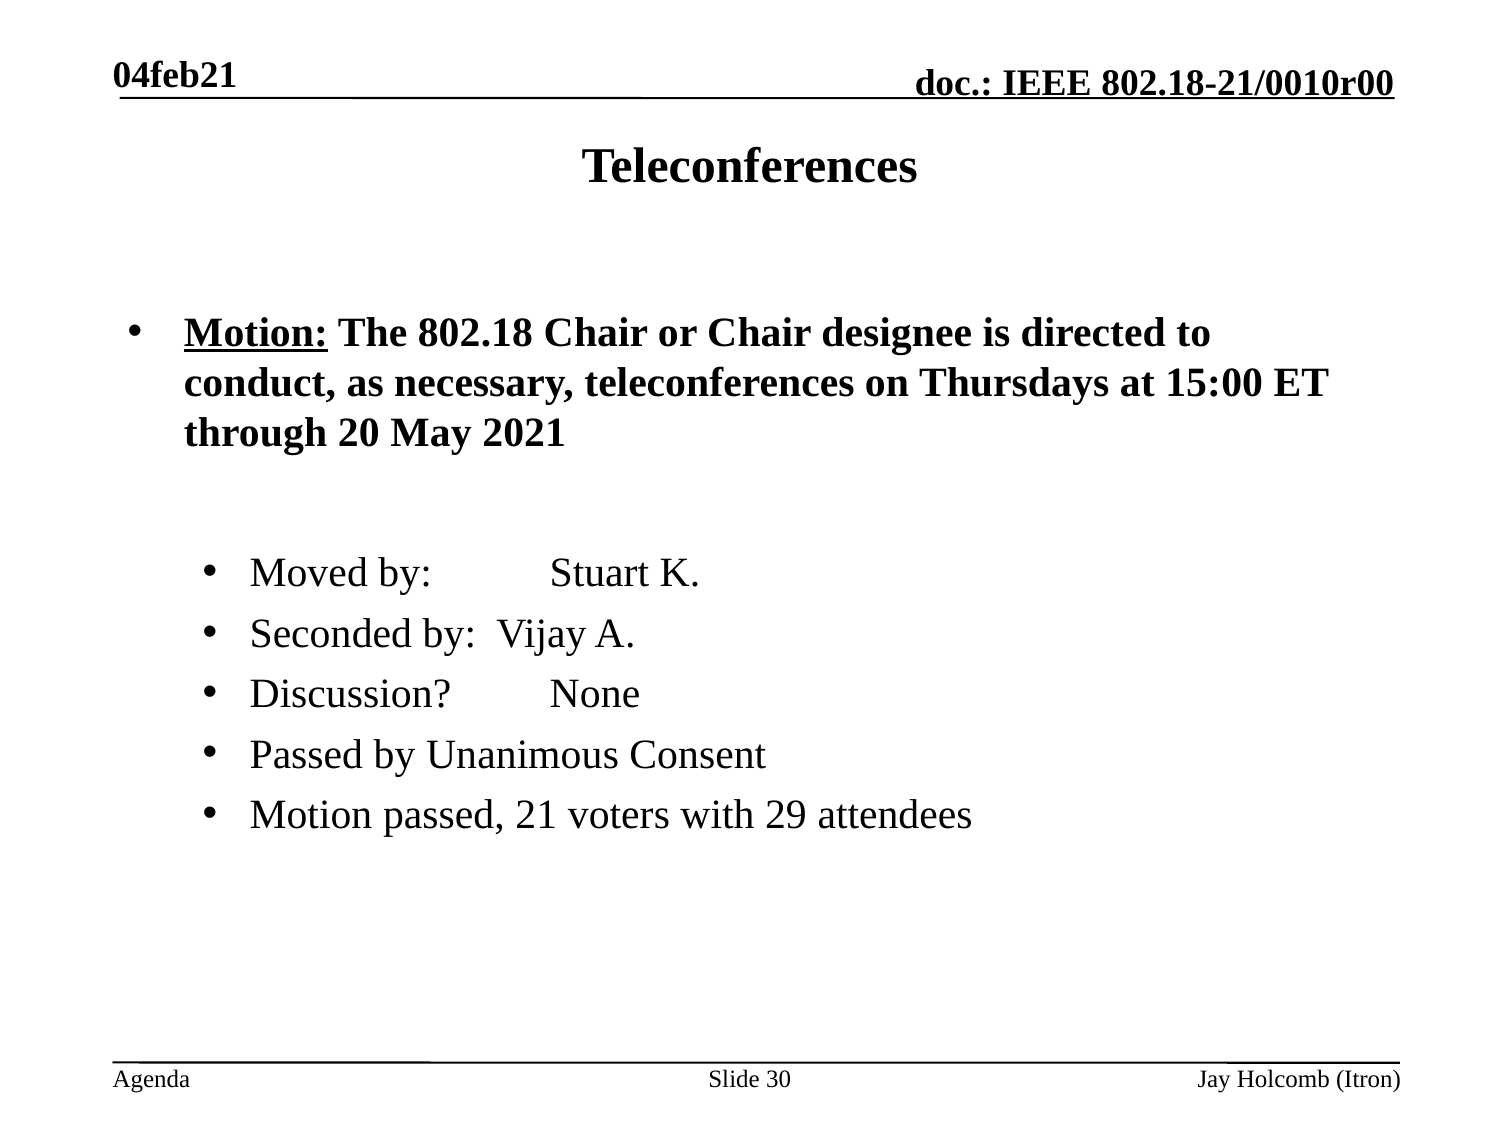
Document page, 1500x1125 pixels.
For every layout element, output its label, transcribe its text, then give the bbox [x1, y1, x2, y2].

list Motion: The 802.18 Chair or Chair designee is directed to conduct, as necessary, teleconferences on Thursdays at 15:00 ET through 20 May 2021 Moved by: Stuart K. Seconded by: Vijay A. Discussion? None Passed by Unanimous Consent Motion passed, 21 voters with 29 attendees [112, 224, 1363, 901]
footer Jay Holcomb (Itron) [878, 1061, 1402, 1093]
slide_number Slide 30 [699, 1061, 800, 1123]
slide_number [112, 49, 488, 95]
title Teleconferences [112, 112, 1388, 213]
